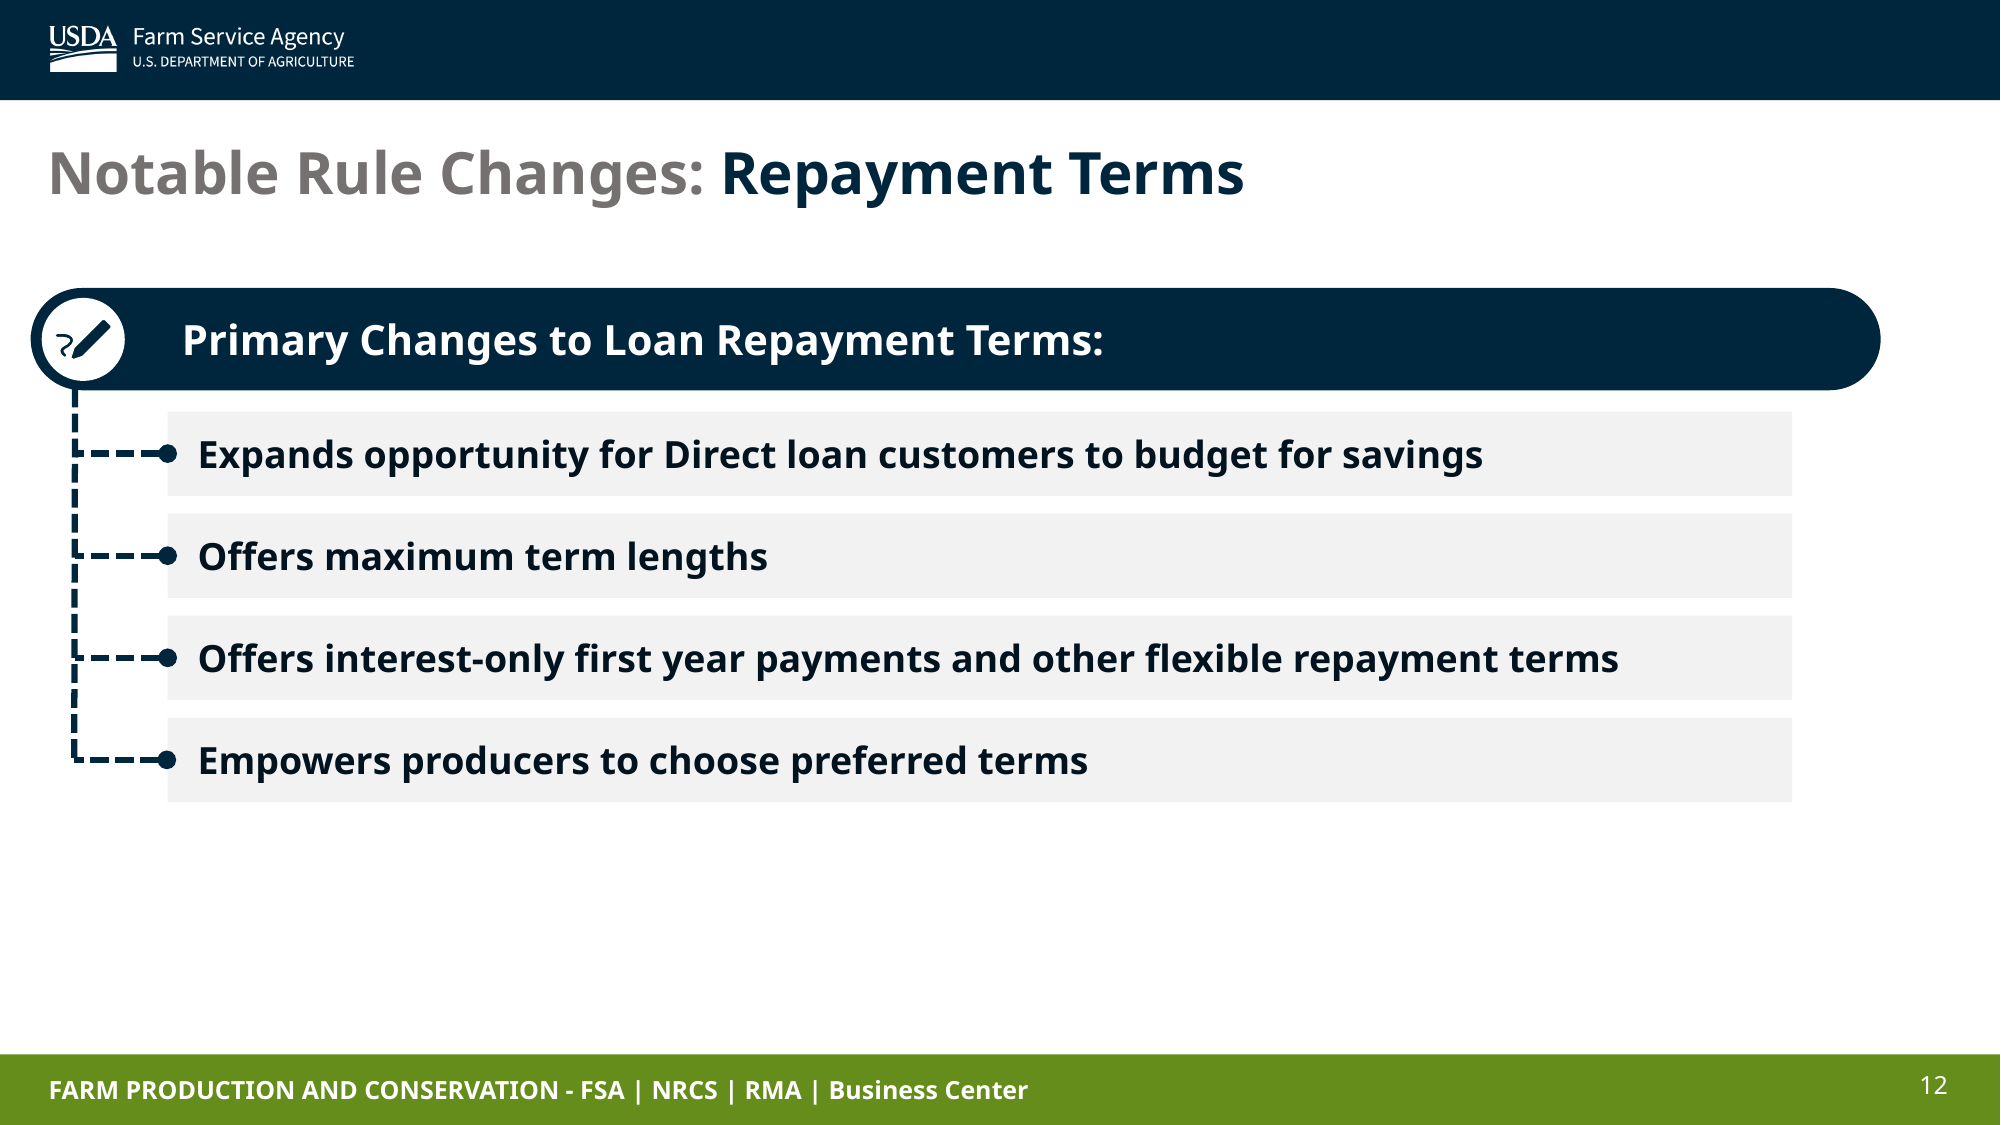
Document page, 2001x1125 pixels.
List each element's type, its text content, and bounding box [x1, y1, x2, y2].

title Notable Rule Changes: Repayment Terms [32, 136, 1950, 318]
text_box Expands opportunity for Direct loan customers to budget for savings [167, 411, 1793, 496]
text_box [41, 297, 125, 381]
text_box Empowers producers to choose preferred terms [167, 717, 1793, 803]
text_box Offers maximum term lengths [167, 513, 1793, 598]
text_box Primary Changes to Loan Repayment Terms: [32, 289, 1880, 389]
slide_number 12 [1904, 1061, 1972, 1122]
picture [49, 25, 354, 72]
text_box Offers interest-only first year payments and other flexible repayment terms [167, 615, 1793, 700]
